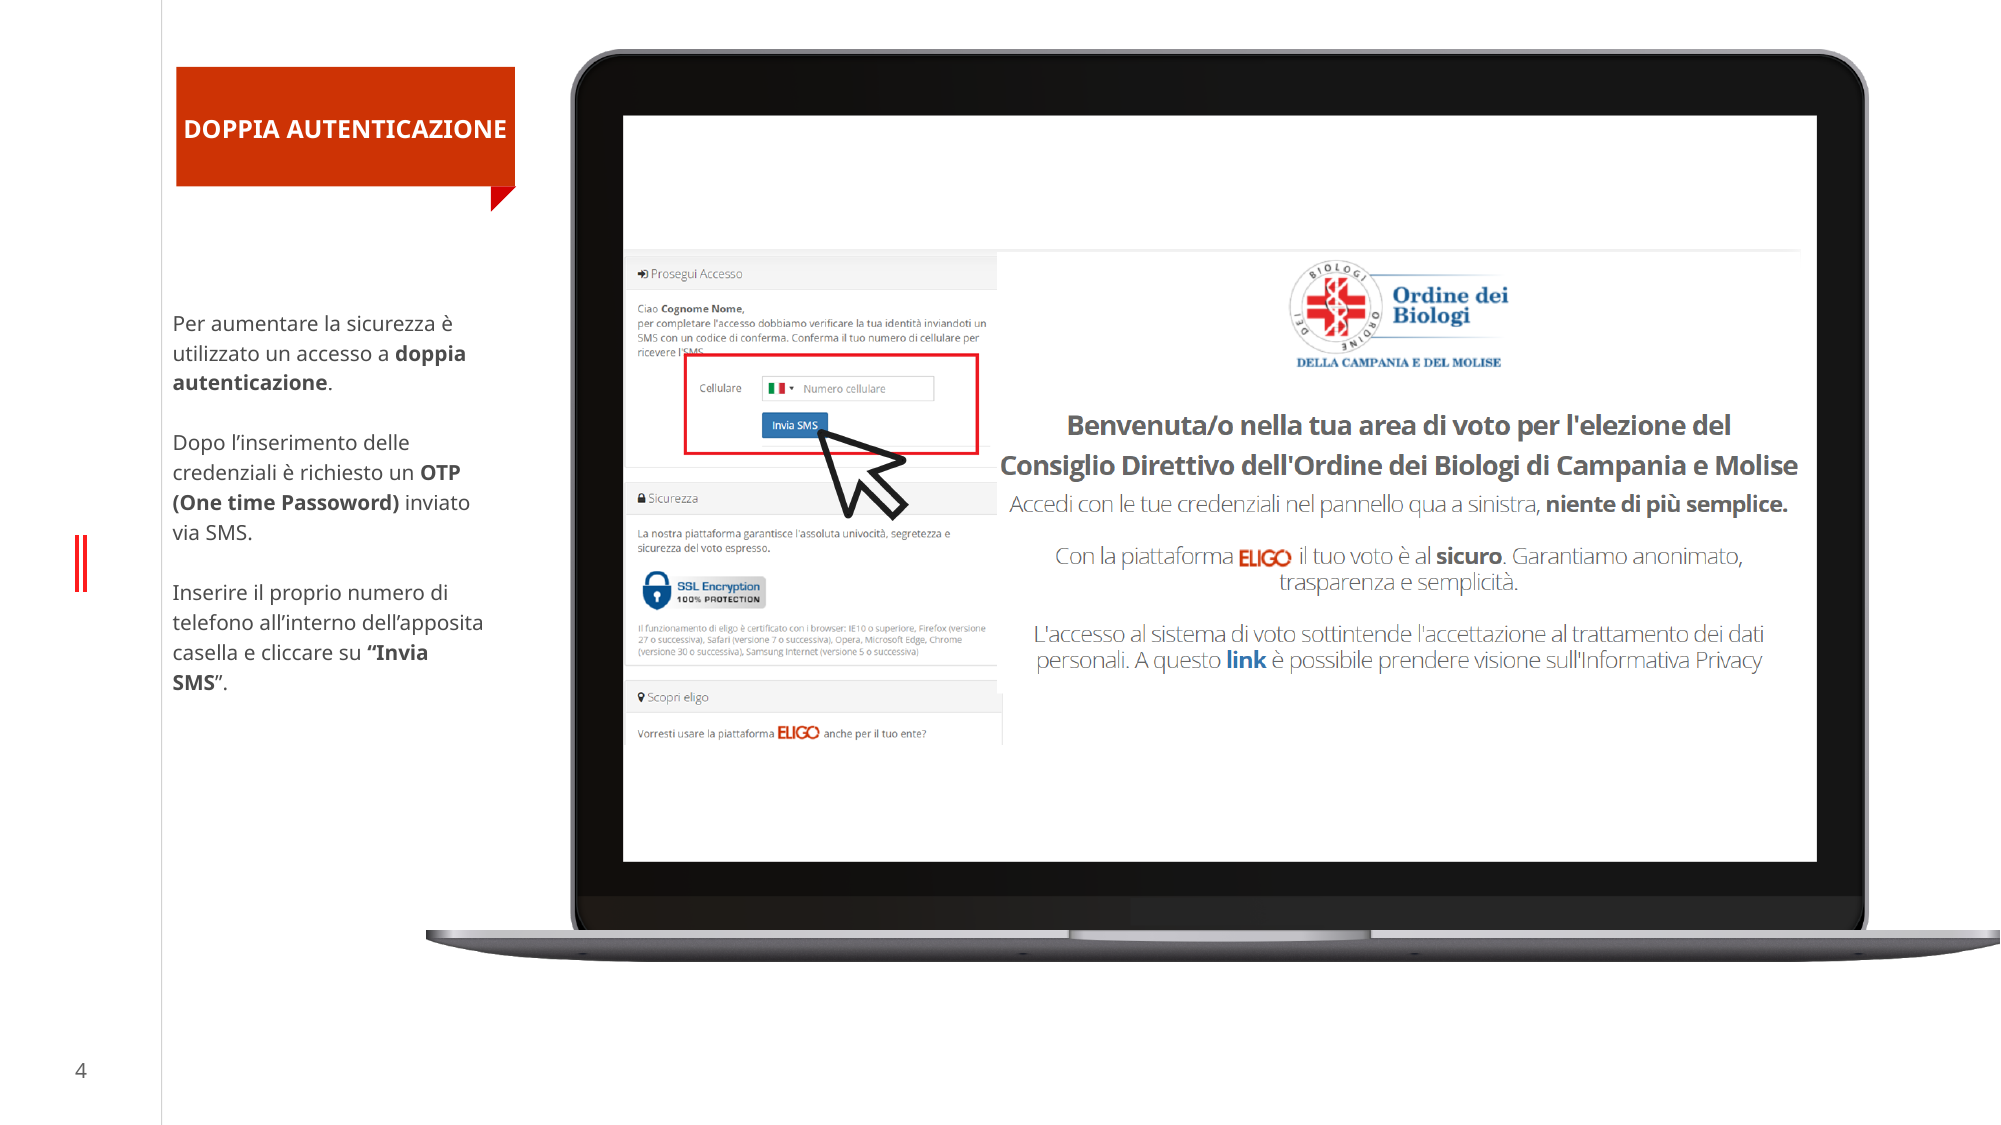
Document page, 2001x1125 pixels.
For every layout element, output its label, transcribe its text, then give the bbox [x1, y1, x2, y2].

picture [426, 49, 2000, 981]
text_box Per aumentare la sicurezza è utilizzato un accesso a doppia autenticazione. Dopo l’inserimento delle credenziali è richiesto un OTP (One time Passoword) inviato via SMS. Inserire il proprio numero di telefono all’interno dell’apposita casella e cliccare su “Invia SMS”. [172, 297, 421, 792]
text_box DOPPIA AUTENTICAZIONE [175, 66, 421, 187]
text_box [167, 290, 421, 334]
slide_number 4 [38, 1052, 123, 1091]
